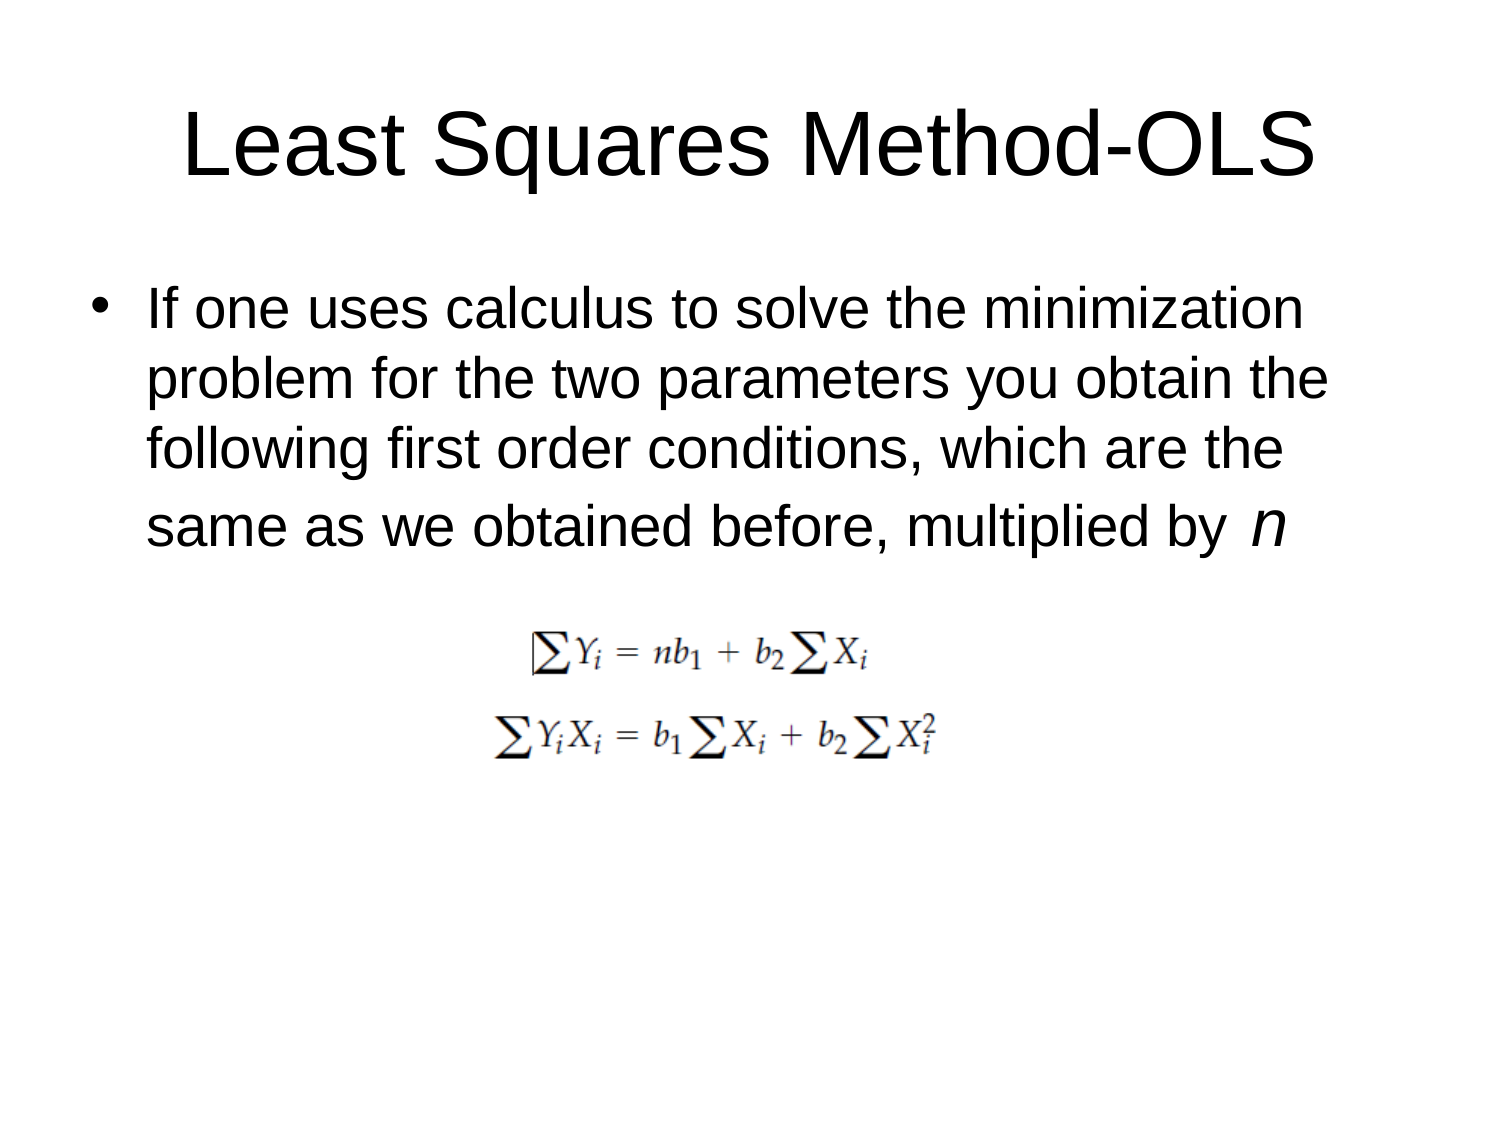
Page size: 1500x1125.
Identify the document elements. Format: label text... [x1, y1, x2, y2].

picture [374, 599, 1126, 788]
list If one uses calculus to solve the minimization problem for the two parameters you obtain the following first order conditions, which are the same as we obtained before, multiplied by n [75, 262, 1425, 575]
title Least Squares Method-OLS [75, 45, 1425, 233]
